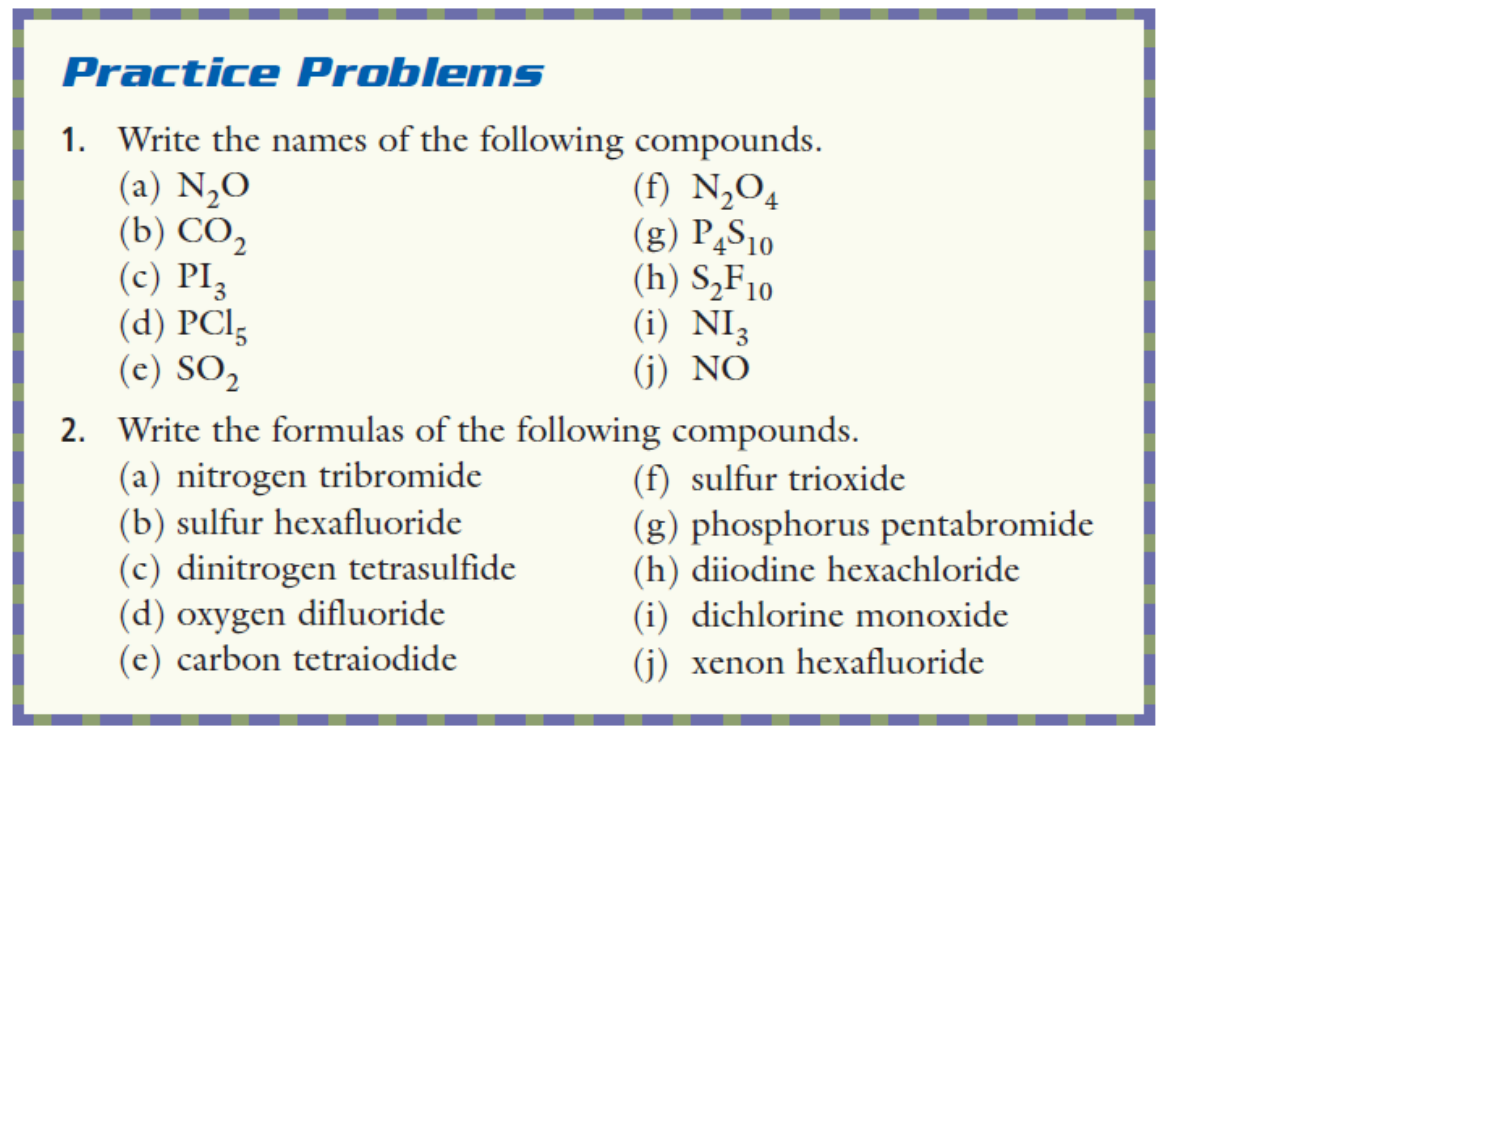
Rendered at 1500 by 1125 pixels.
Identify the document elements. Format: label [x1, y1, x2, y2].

picture [0, 0, 1176, 734]
